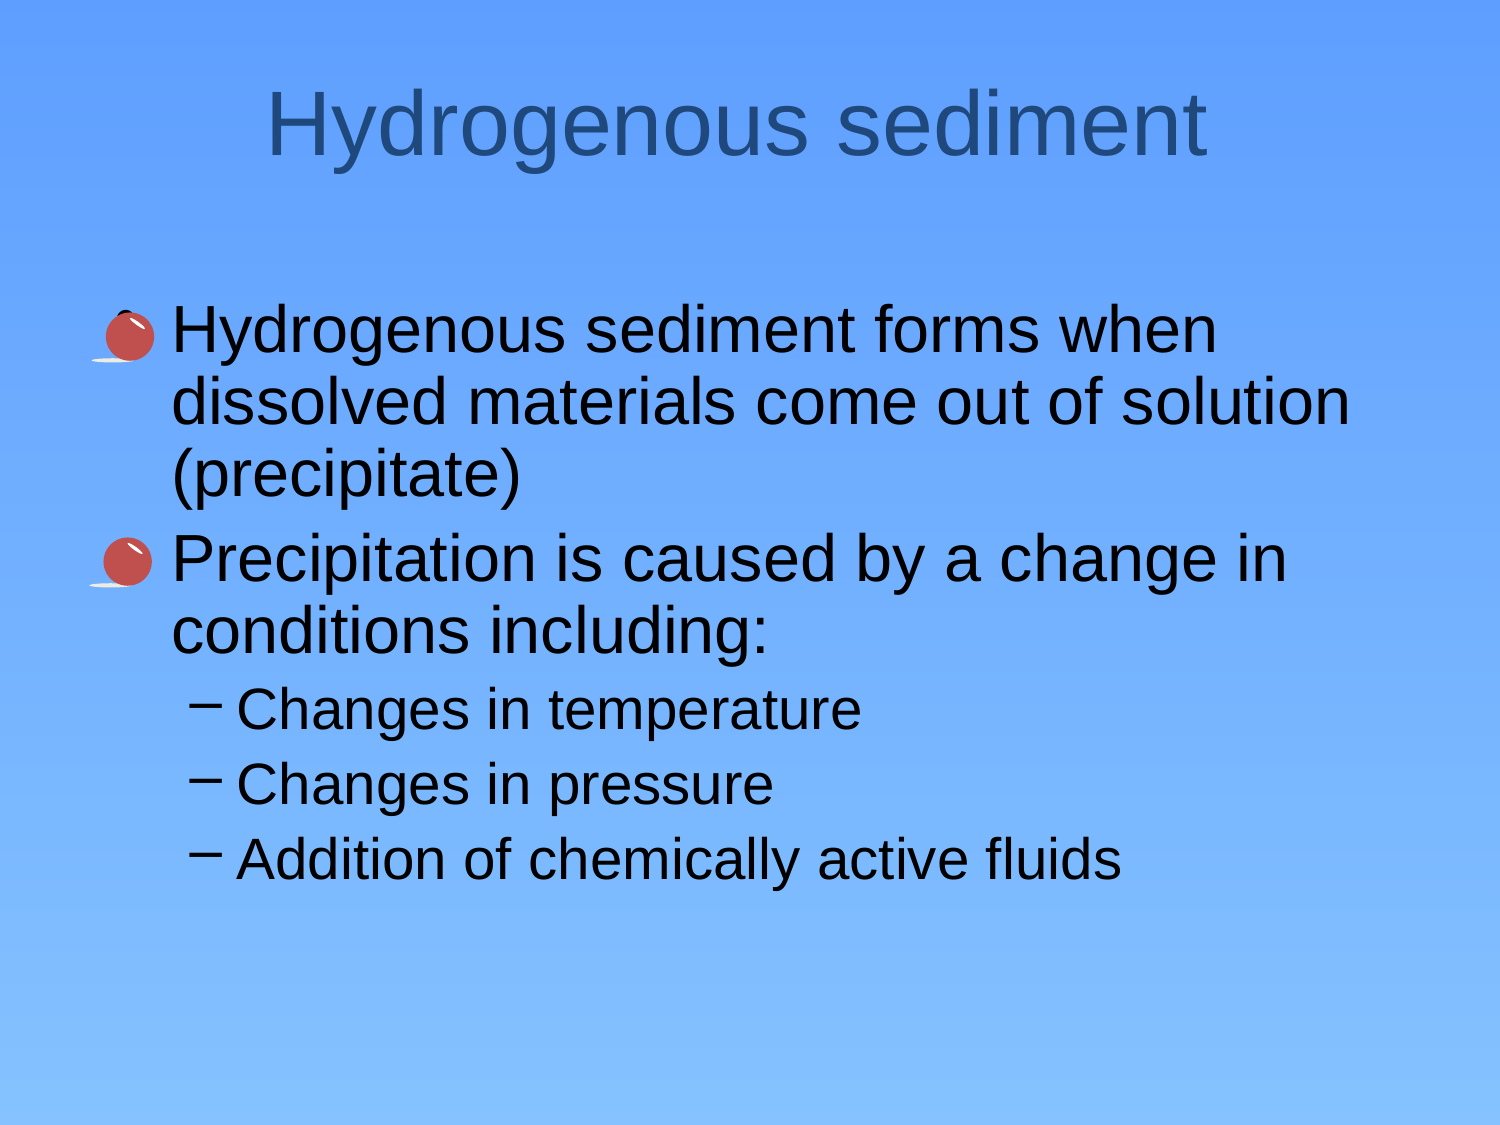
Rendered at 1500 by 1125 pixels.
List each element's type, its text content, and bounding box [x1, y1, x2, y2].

text_box Hydrogenous sediment [99, 24, 1375, 213]
text_box Hydrogenous sediment forms when dissolved materials come out of solution (precipitate) Precipitation is caused by a change in conditions including: Changes in temperature Changes in pressure Addition of chemically active fluids [99, 287, 1375, 925]
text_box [91, 312, 155, 363]
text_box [89, 537, 152, 588]
